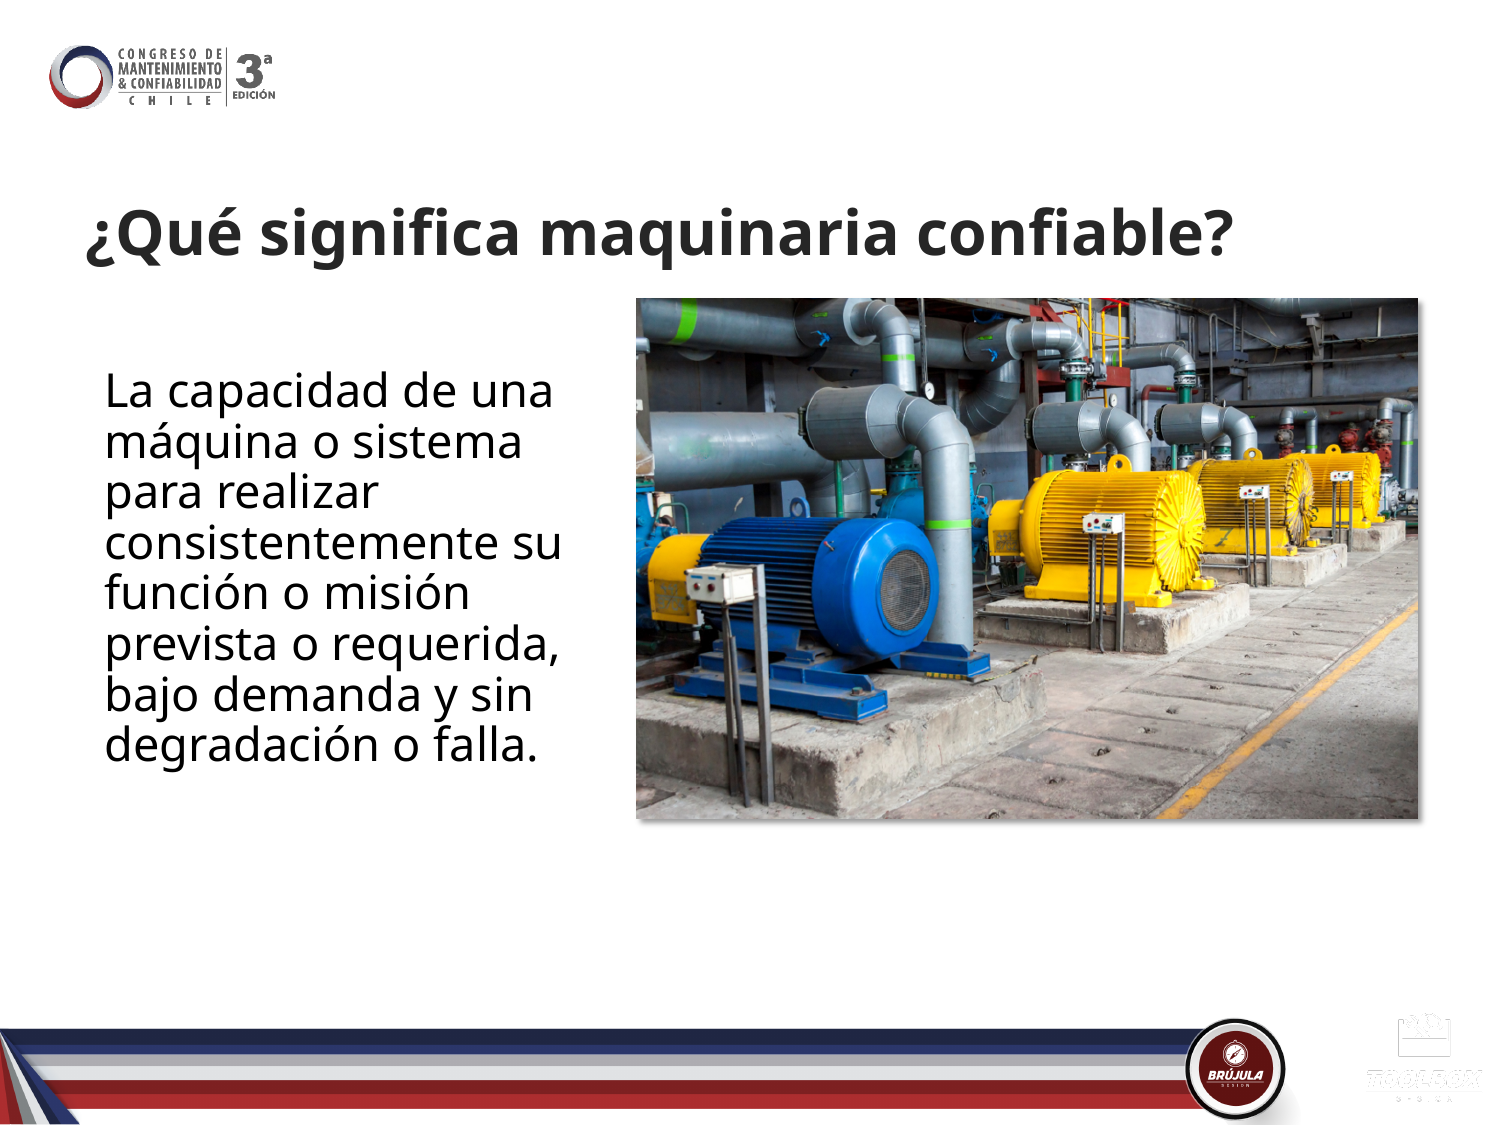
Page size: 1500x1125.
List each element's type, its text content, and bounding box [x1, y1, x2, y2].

picture [0, 975, 1301, 1125]
title ¿Qué significa maquinaria confiable? [70, 175, 1458, 295]
picture [1366, 1012, 1483, 1102]
text_box La capacidad de una máquina o sistema para realizar consistentemente su función o misión prevista o requerida, bajo demanda y sin degradación o falla. [89, 360, 605, 765]
picture [632, 294, 1430, 831]
picture [49, 45, 275, 109]
